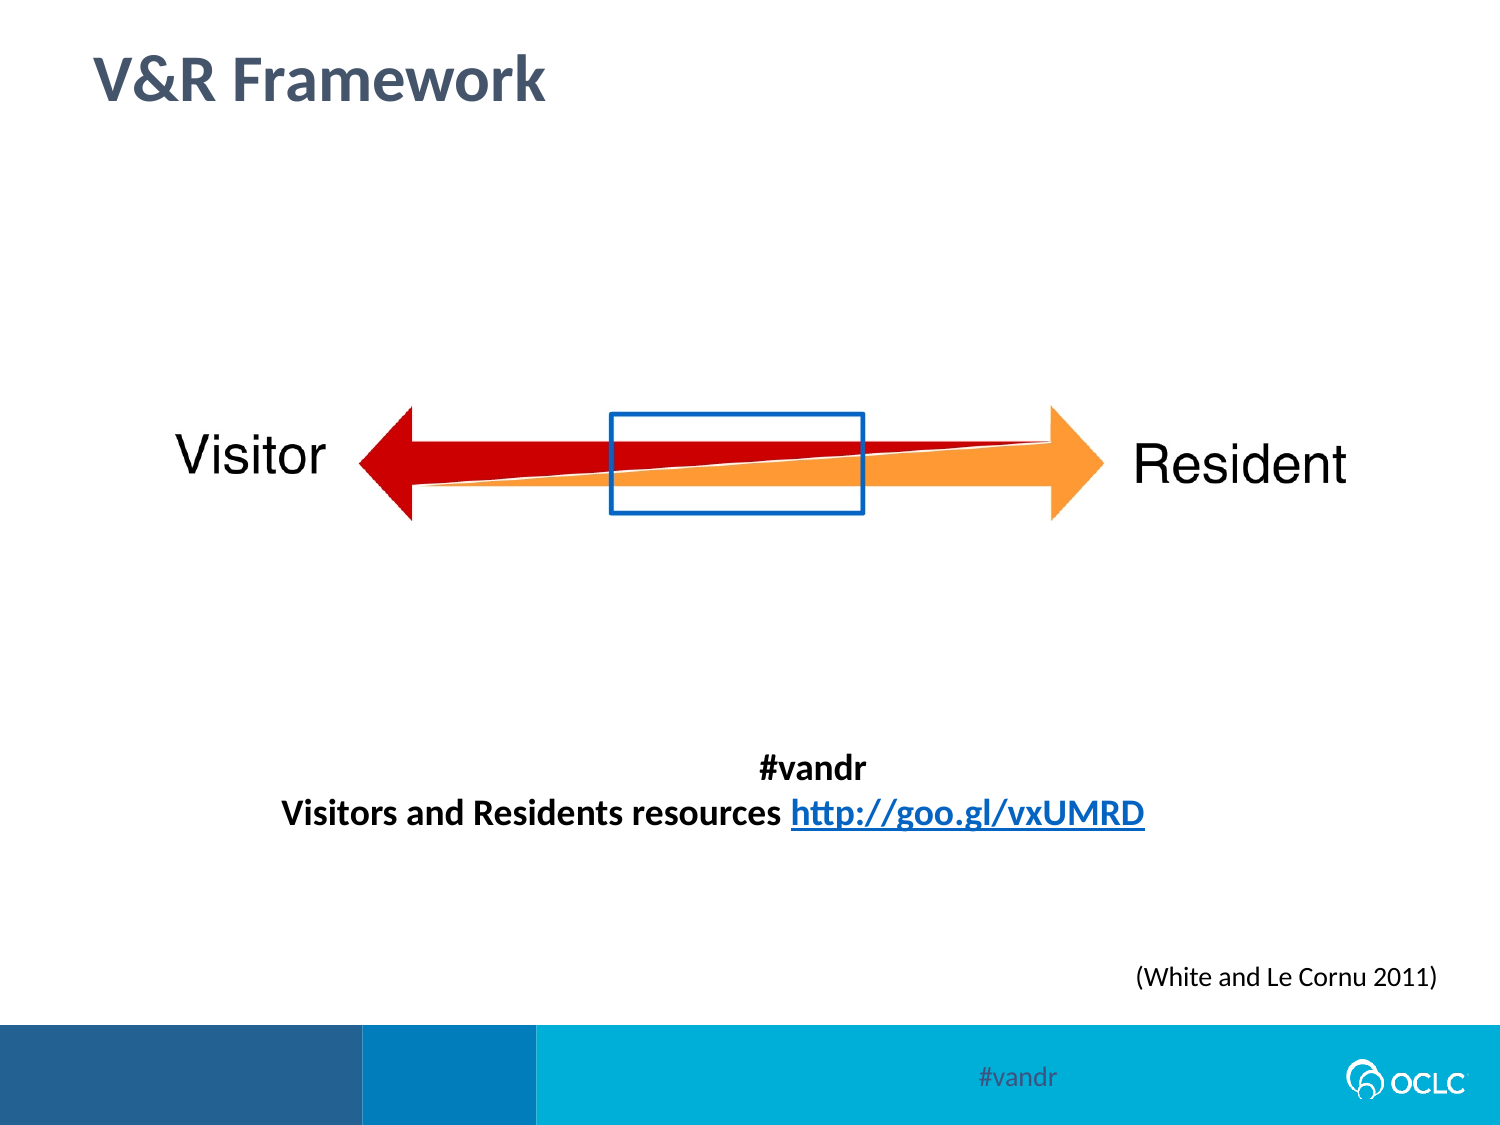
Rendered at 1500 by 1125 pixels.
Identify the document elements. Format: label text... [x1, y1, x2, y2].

text_box (White and Le Cornu 2011) [1073, 951, 1500, 1000]
list V&R Framework [78, 36, 1421, 187]
text_box #vandr Visitors and Residents resources http://goo.gl/vxUMRD [266, 735, 1360, 841]
picture [88, 405, 1400, 521]
